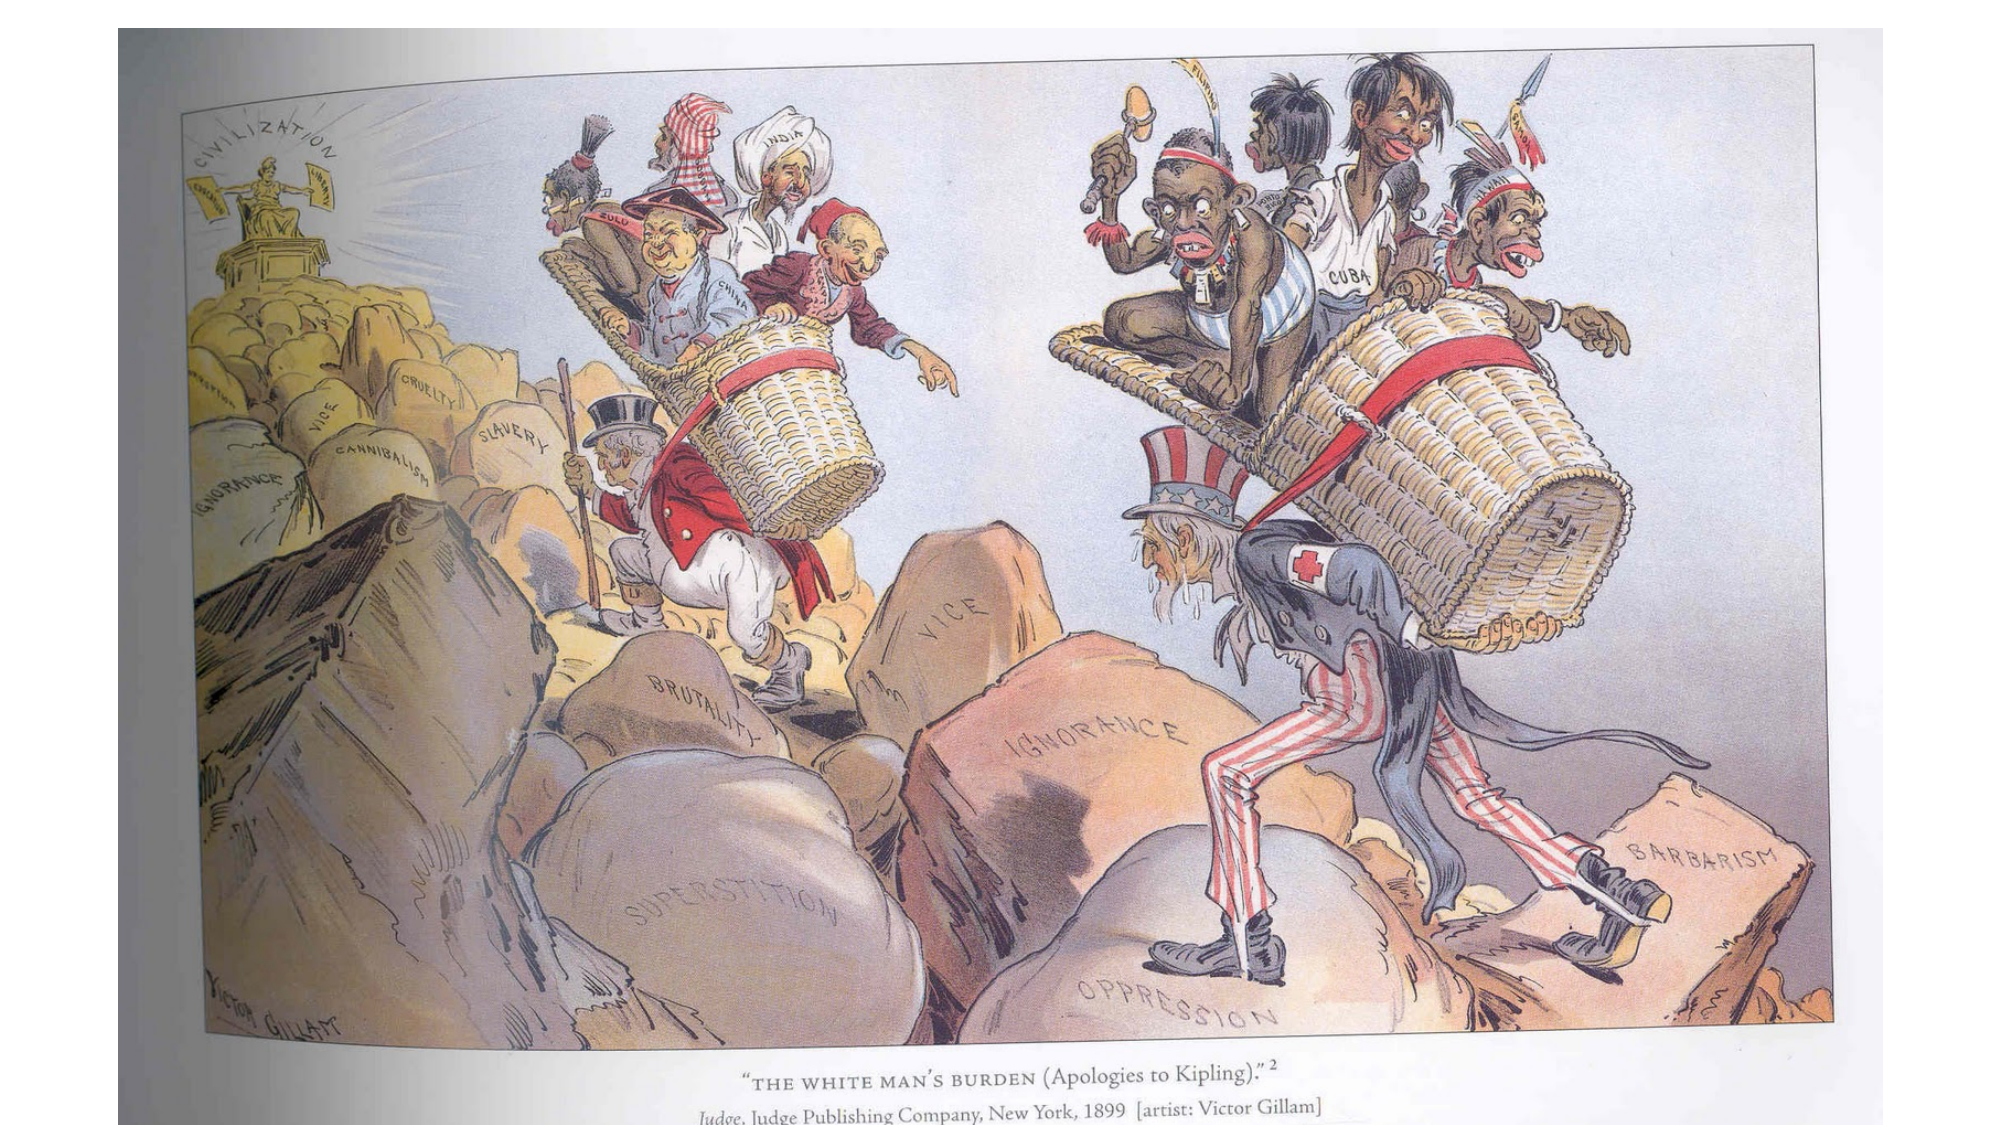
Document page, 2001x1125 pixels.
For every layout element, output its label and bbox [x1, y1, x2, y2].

list [118, 28, 1883, 1125]
